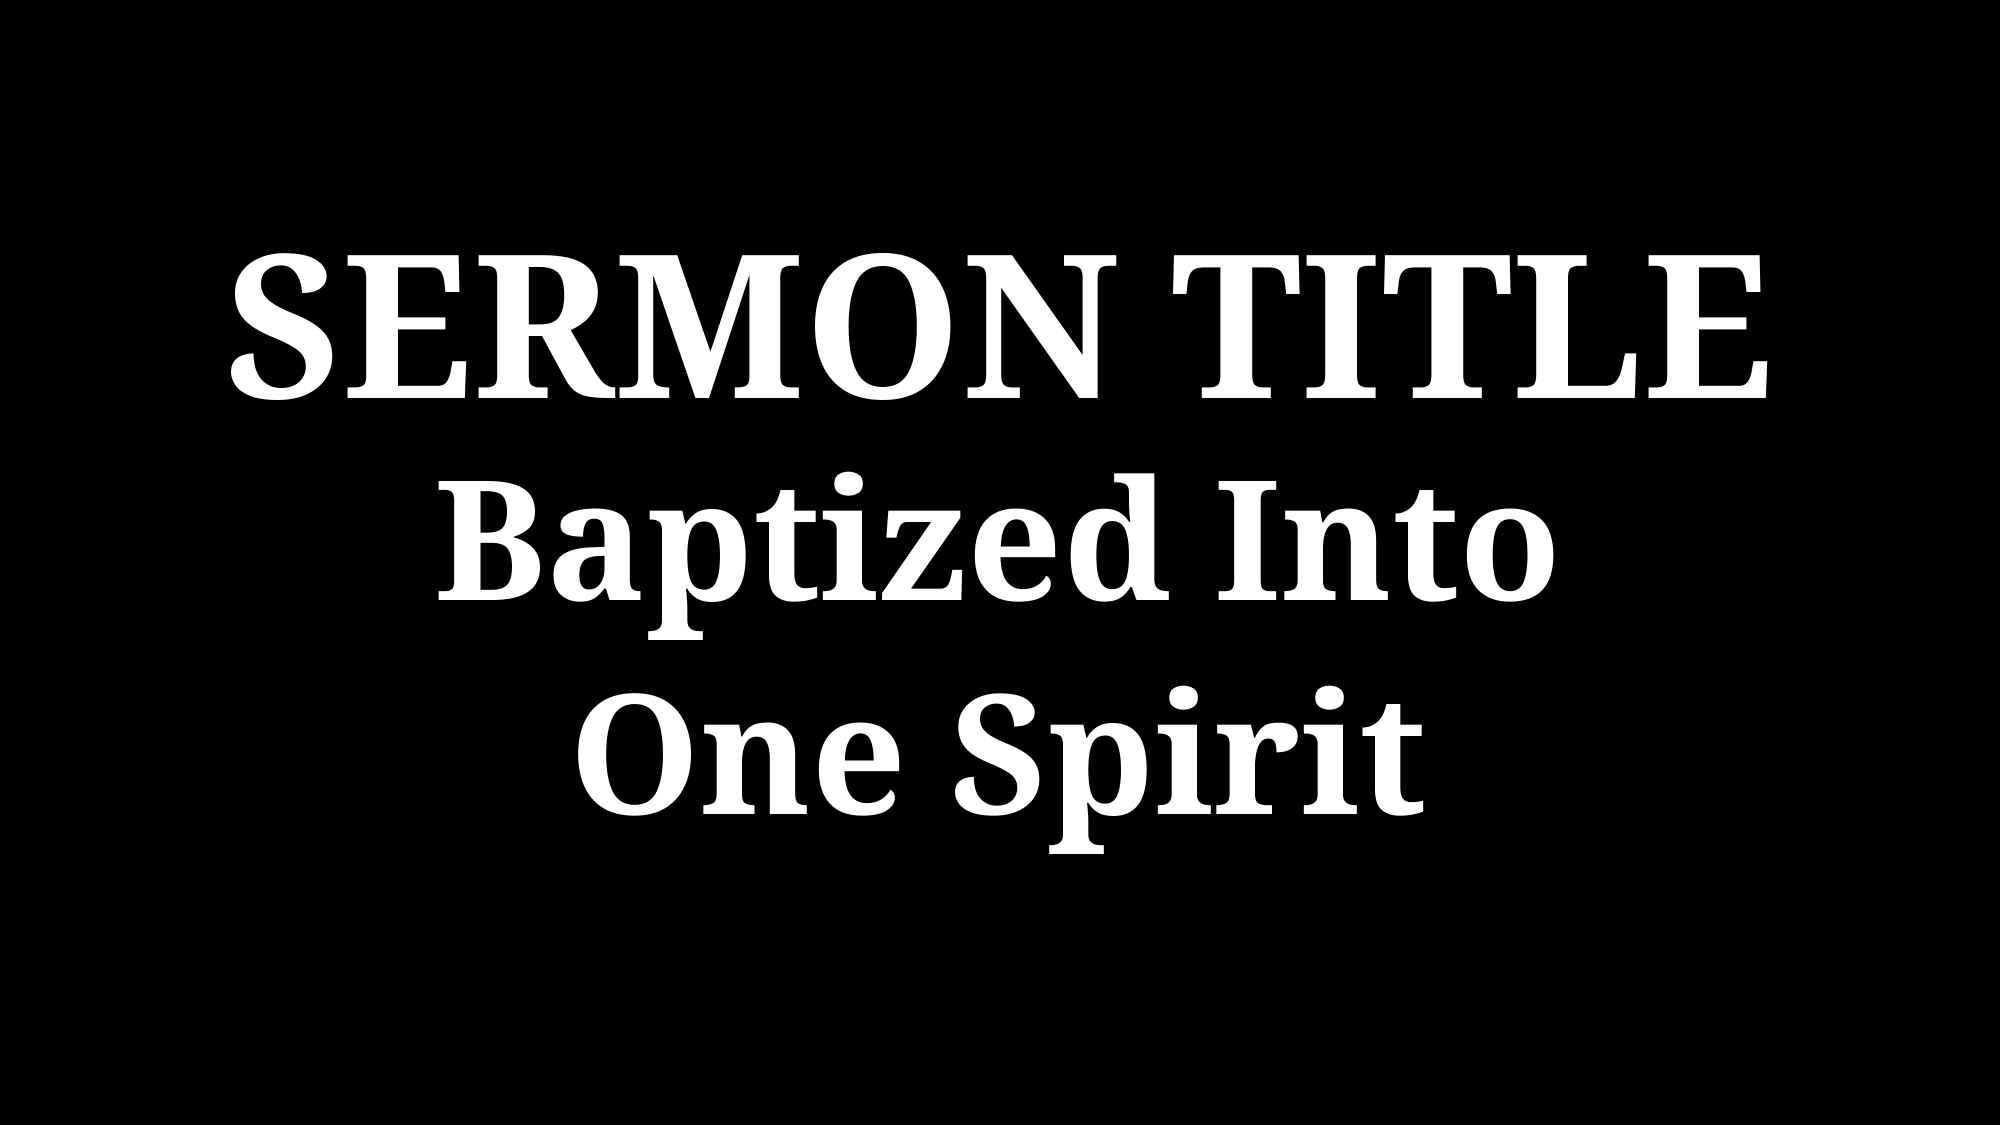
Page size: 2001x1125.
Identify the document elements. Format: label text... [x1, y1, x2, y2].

text_box Baptized Into One Spirit [142, 412, 1856, 856]
text_box SERMON TITLE [0, 173, 2000, 446]
